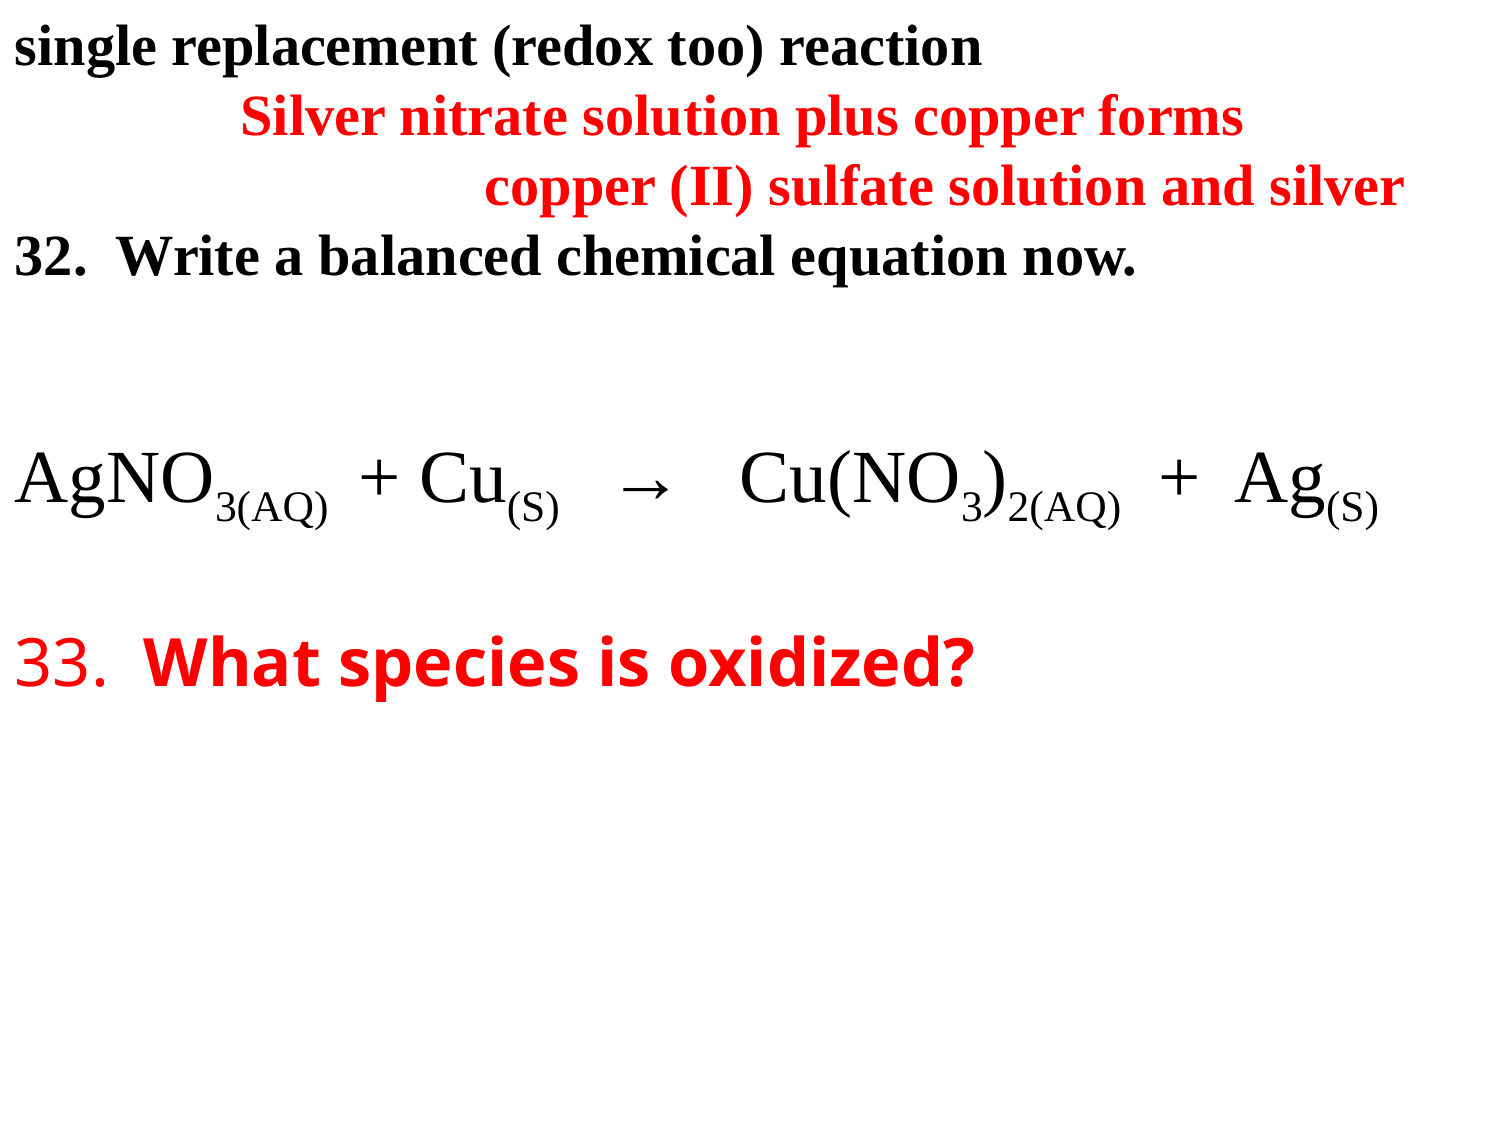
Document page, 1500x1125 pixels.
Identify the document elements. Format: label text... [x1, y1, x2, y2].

text_box 33. What species is oxidized? [0, 612, 1469, 868]
text_box single replacement (redox too) reaction Silver nitrate solution plus copper forms copper (II) sulfate solution and silver 32. Write a balanced chemical equation now. AgNO3(AQ) + Cu(S) → Cu(NO3)2(AQ) + Ag(S) [0, 0, 1500, 537]
